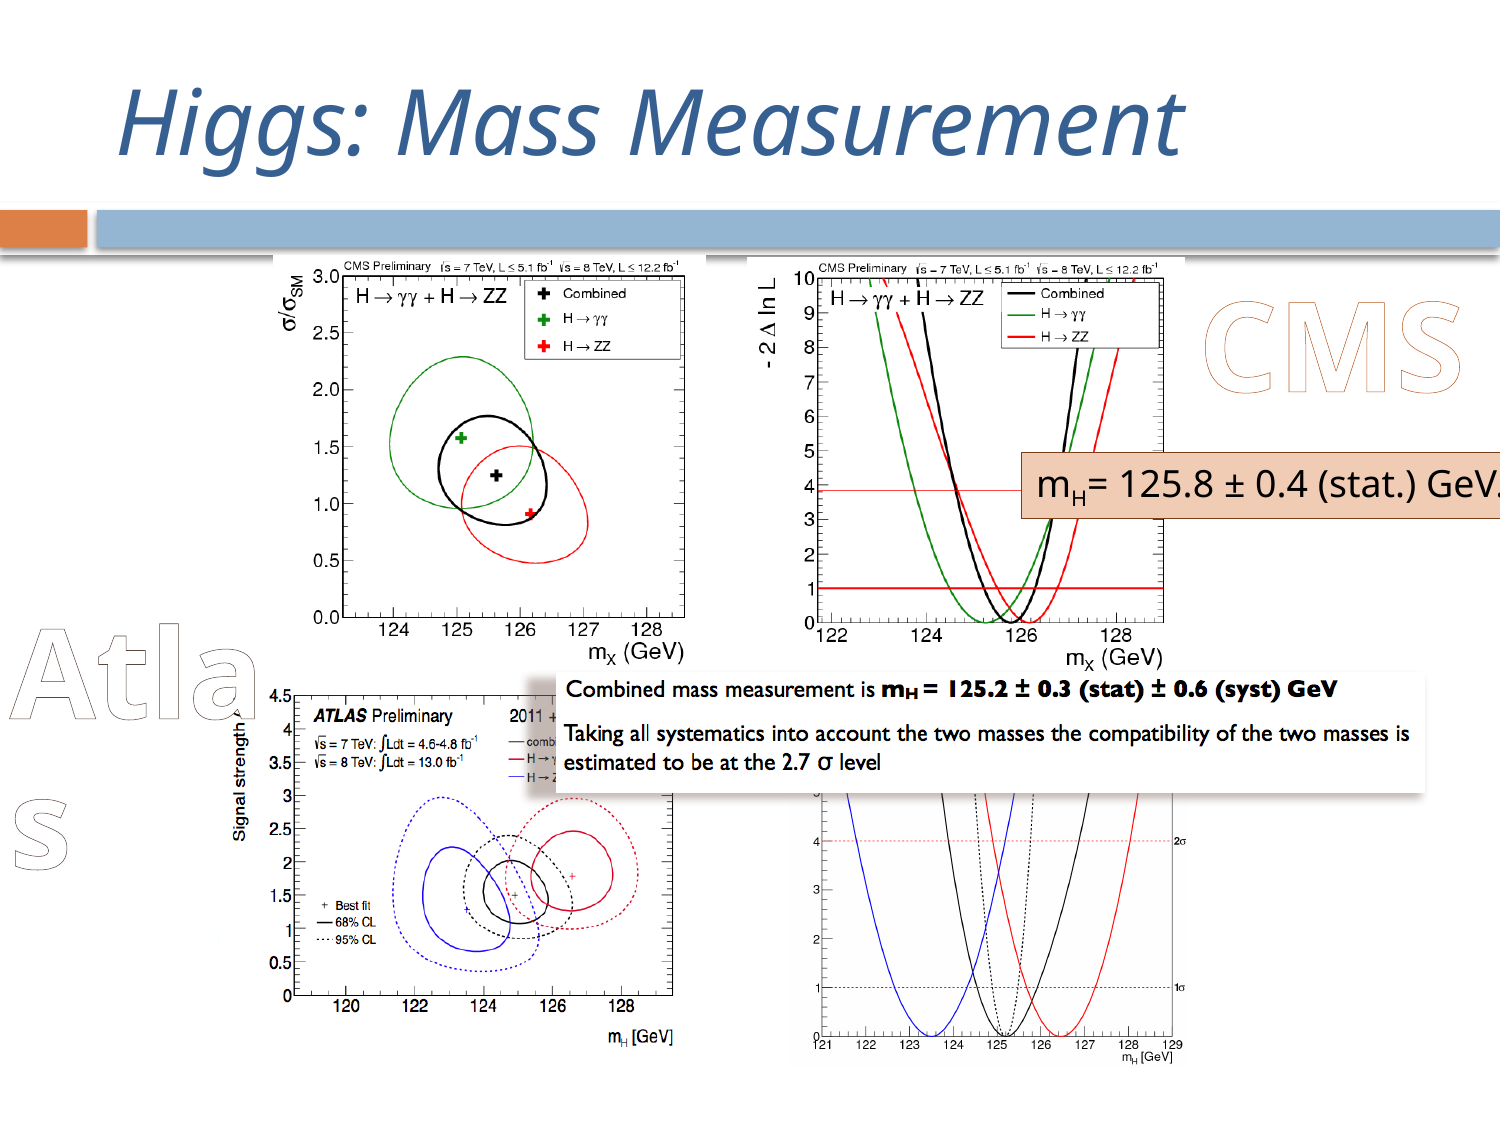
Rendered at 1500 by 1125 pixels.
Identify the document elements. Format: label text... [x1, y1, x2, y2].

title Higgs: Mass Measurement [100, 37, 1438, 200]
text_box mH= 125.8 ± 0.4 (stat.) GeV. [1190, 452, 1500, 519]
text_box Atlas [0, 586, 266, 902]
text_box CMS [1188, 259, 1500, 425]
picture [217, 257, 1426, 1067]
picture [272, 255, 707, 671]
